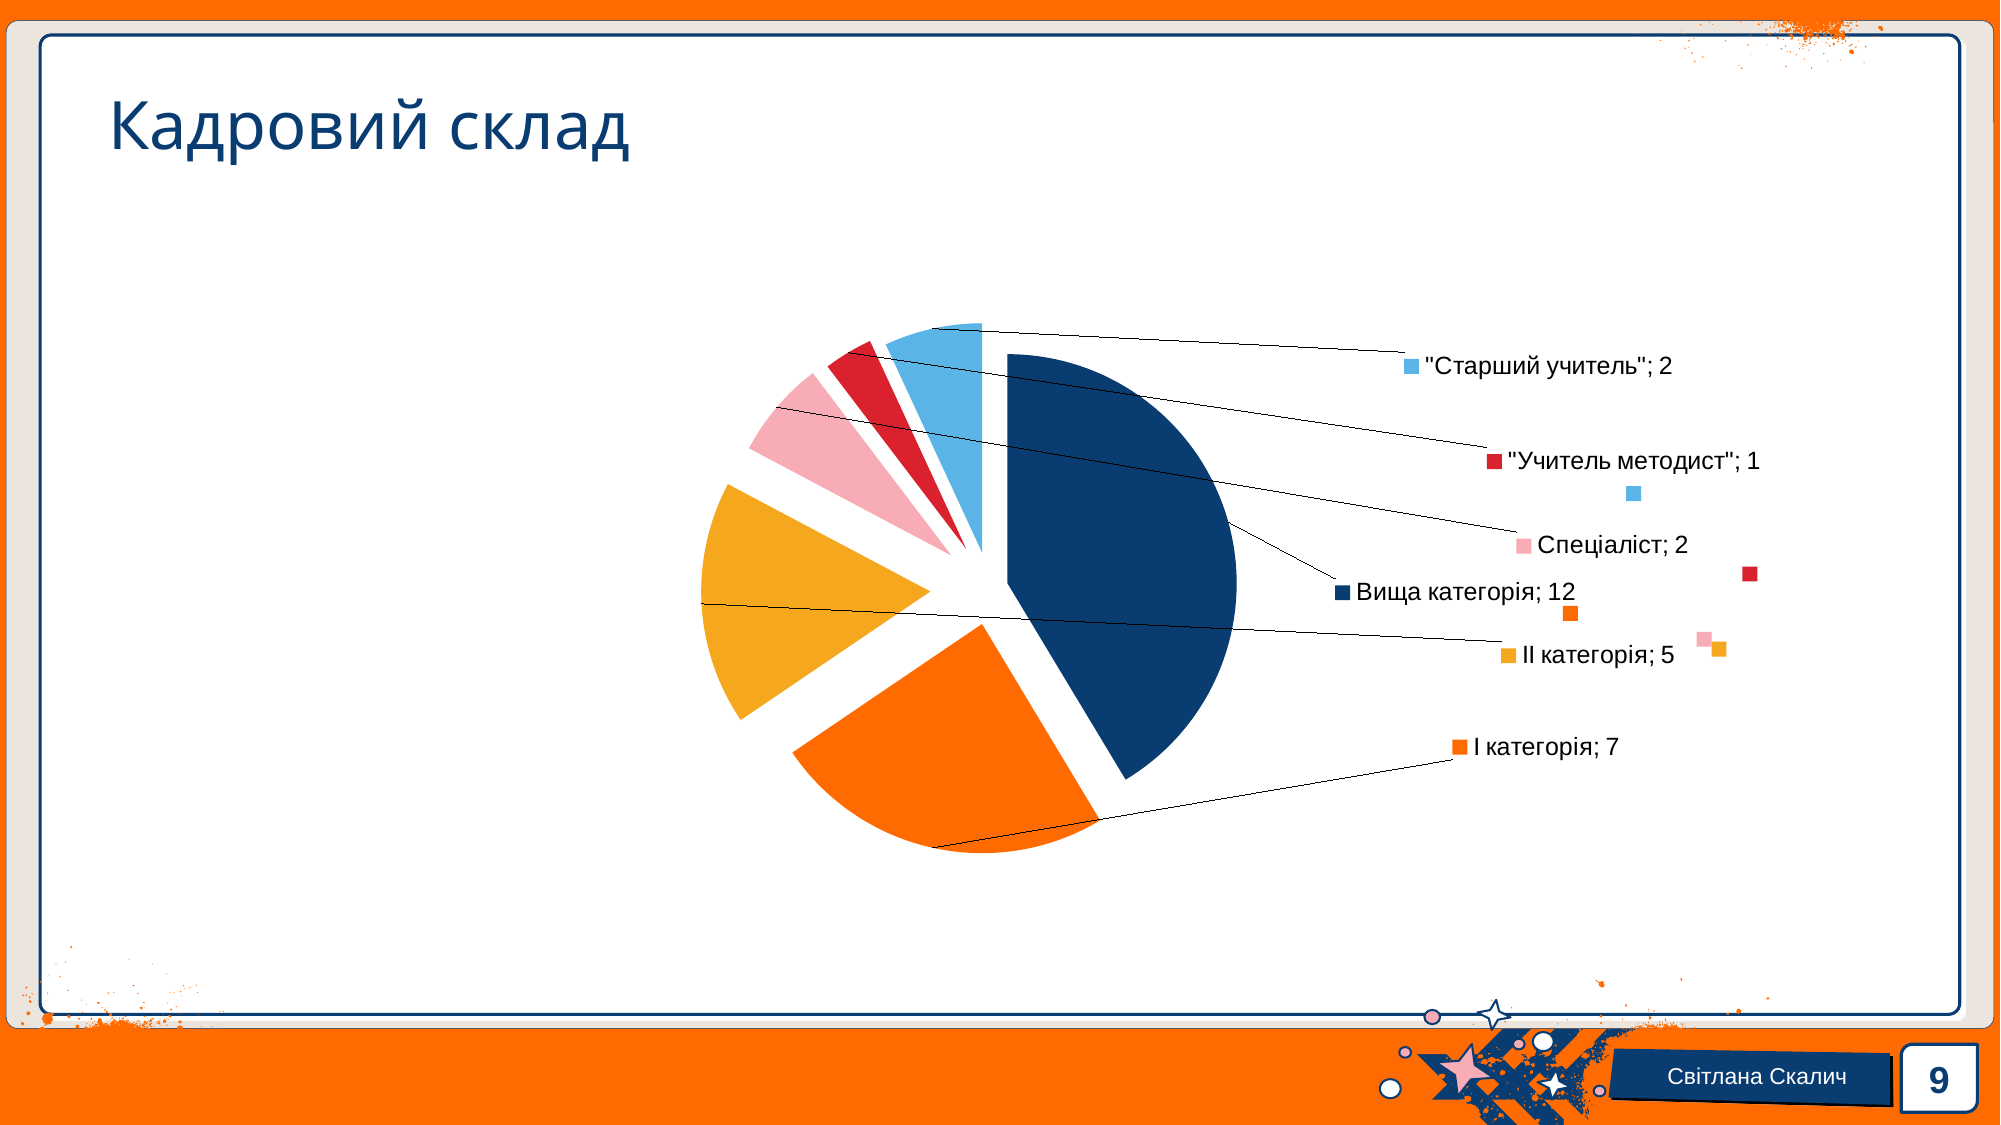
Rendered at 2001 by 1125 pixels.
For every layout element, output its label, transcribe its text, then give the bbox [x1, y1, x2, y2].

title Кадровий склад [108, 91, 1891, 165]
chart [107, 265, 1891, 911]
slide_number 9 [1899, 1042, 1979, 1114]
text_box Світлана Скалич [1647, 1057, 1868, 1094]
